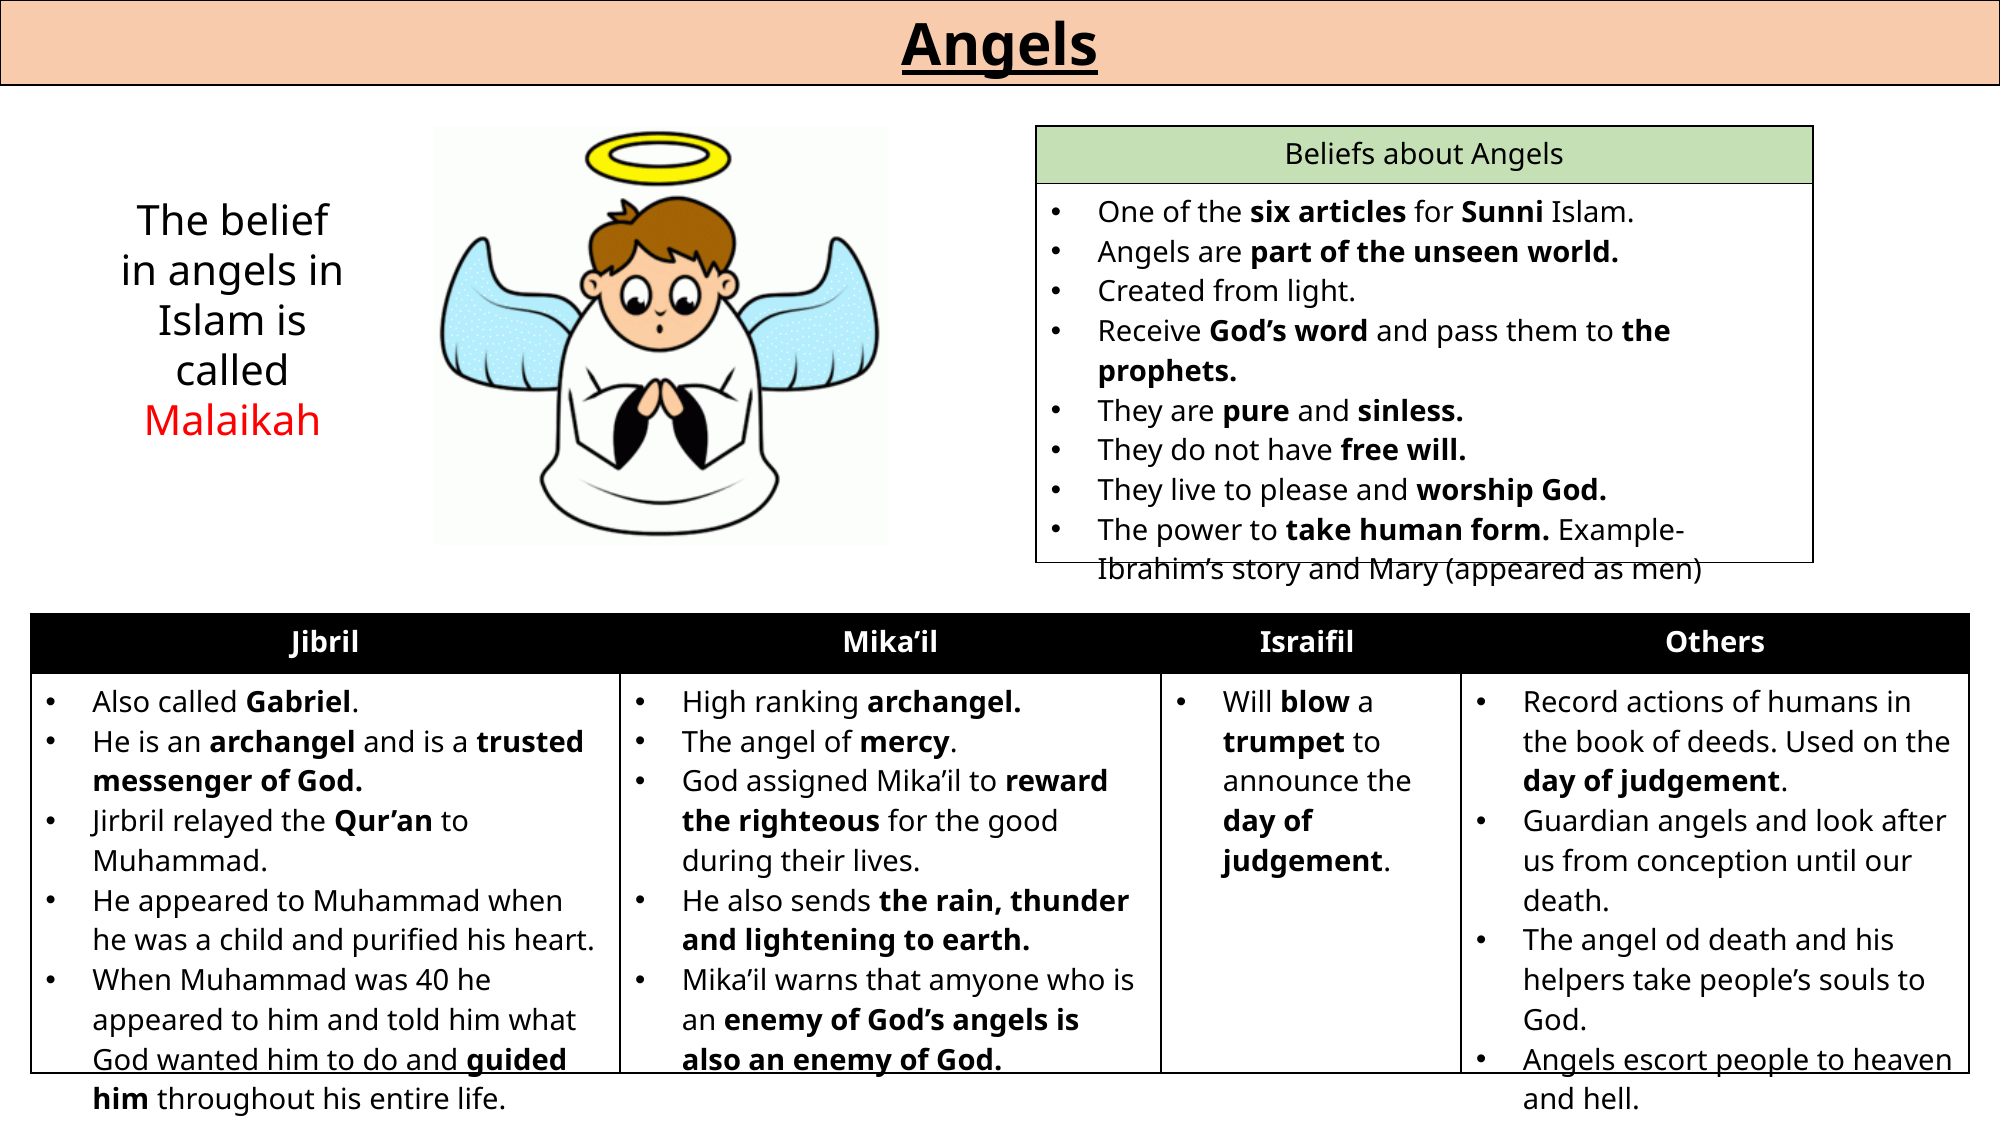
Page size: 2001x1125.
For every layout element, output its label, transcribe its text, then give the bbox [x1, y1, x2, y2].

picture [433, 126, 888, 545]
table_cell High ranking archangel. The angel of mercy. God assigned Mika’il to reward the righteous for the good during their lives. He also sends the rain, thunder and lightening to earth. Mika’il warns that amyone who is an enemy of God’s angels is also an enemy of God. [621, 674, 1160, 1072]
table_cell One of the six articles for Sunni Islam. Angels are part of the unseen world. Created from light. Receive God’s word and pass them to the prophets. They are pure and sinless. They do not have free will. They live to please and worship God. The power to take human form. Example- Ibrahim’s story and Mary (appeared as men) [1037, 184, 1812, 562]
table_header Mika’il [621, 614, 1160, 673]
table_header Israifil [1162, 614, 1460, 673]
table_header Jibril [32, 614, 619, 673]
text_box The belief in angels in Islam is called Malaikah [105, 186, 361, 452]
table_header Beliefs about Angels [1037, 127, 1812, 183]
text_box Angels [0, 0, 2000, 85]
table_cell Record actions of humans in the book of deeds. Used on the day of judgement. Guardian angels and look after us from conception until our death. The angel od death and his helpers take people’s souls to God. Angels escort people to heaven and hell. [1462, 674, 1968, 1072]
table_cell Also called Gabriel. He is an archangel and is a trusted messenger of God. Jirbril relayed the Qur’an to Muhammad. He appeared to Muhammad when he was a child and purified his heart. When Muhammad was 40 he appeared to him and told him what God wanted him to do and guided him throughout his entire life. [32, 674, 619, 1072]
table_header Others [1462, 614, 1968, 673]
table_cell Will blow a trumpet to announce the day of judgement. [1162, 674, 1460, 1072]
